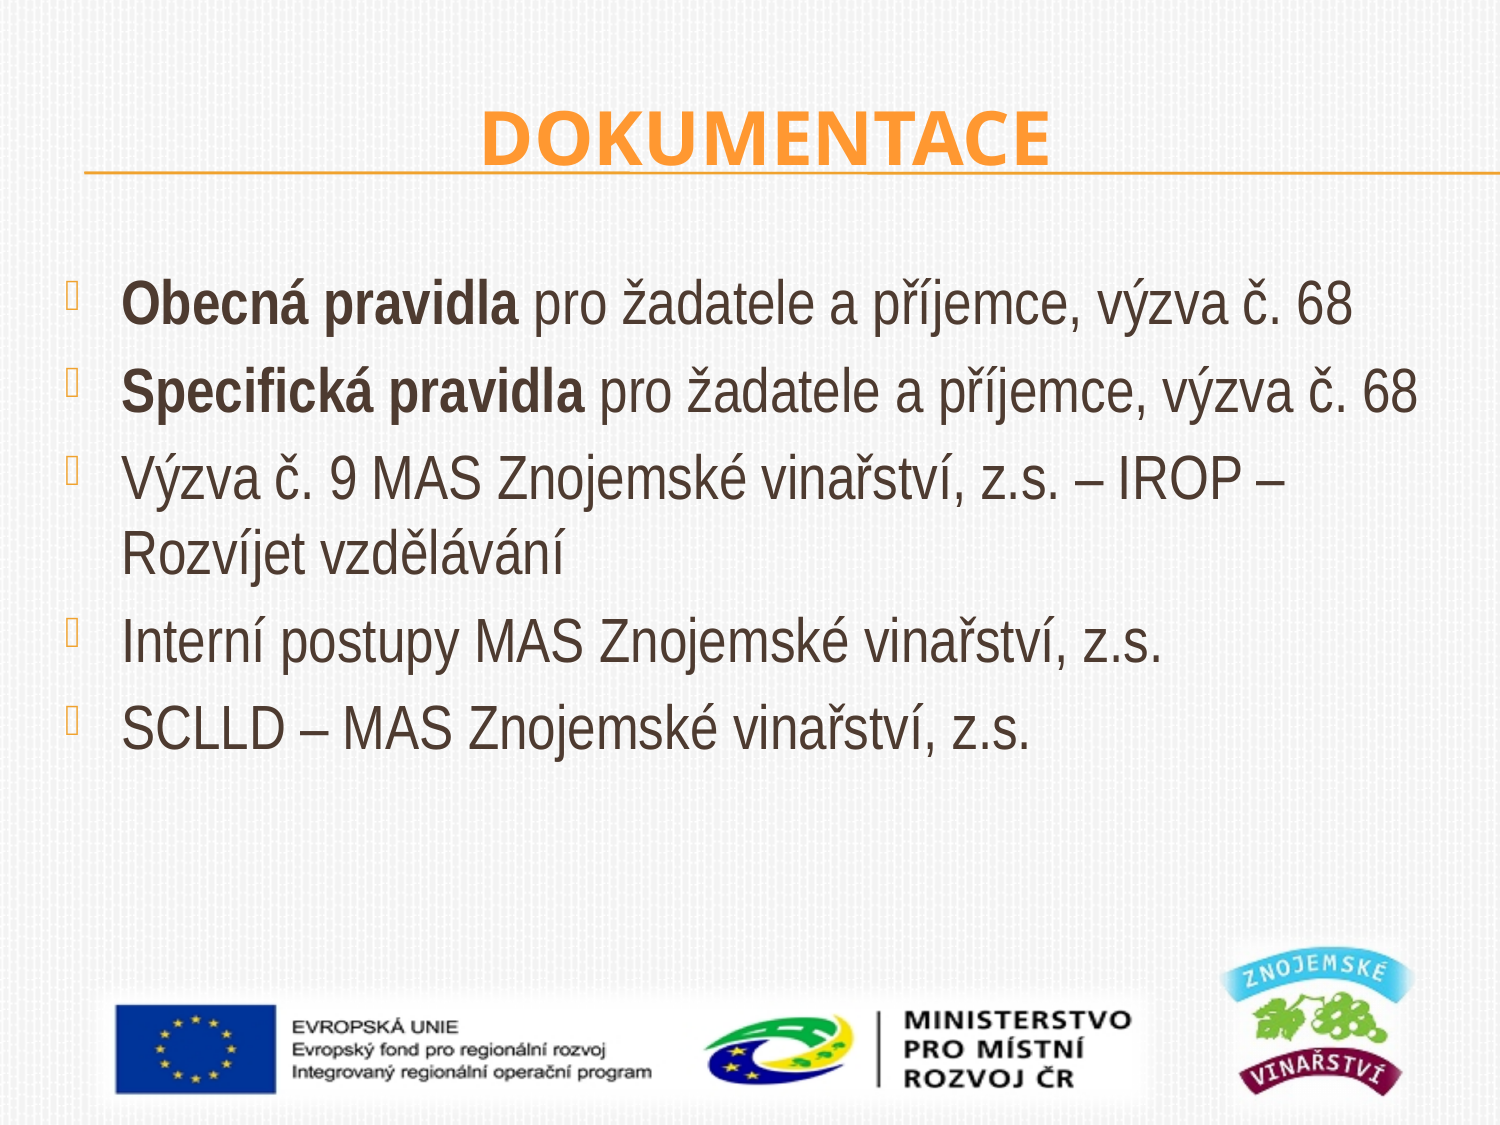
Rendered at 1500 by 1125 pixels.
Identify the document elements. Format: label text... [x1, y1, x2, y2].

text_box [79, 921, 1421, 1125]
title dokumentace [53, 66, 1479, 204]
list Obecná pravidla pro žadatele a příjemce, výzva č. 68 Specifická pravidla pro žadatele a příjemce, výzva č. 68 Výzva č. 9 MAS Znojemské vinařství, z.s. – IROP – Rozvíjet vzdělávání Interní postupy MAS Znojemské vinařství, z.s. SCLLD – MAS Znojemské vinařství, z.s. [50, 254, 1475, 998]
